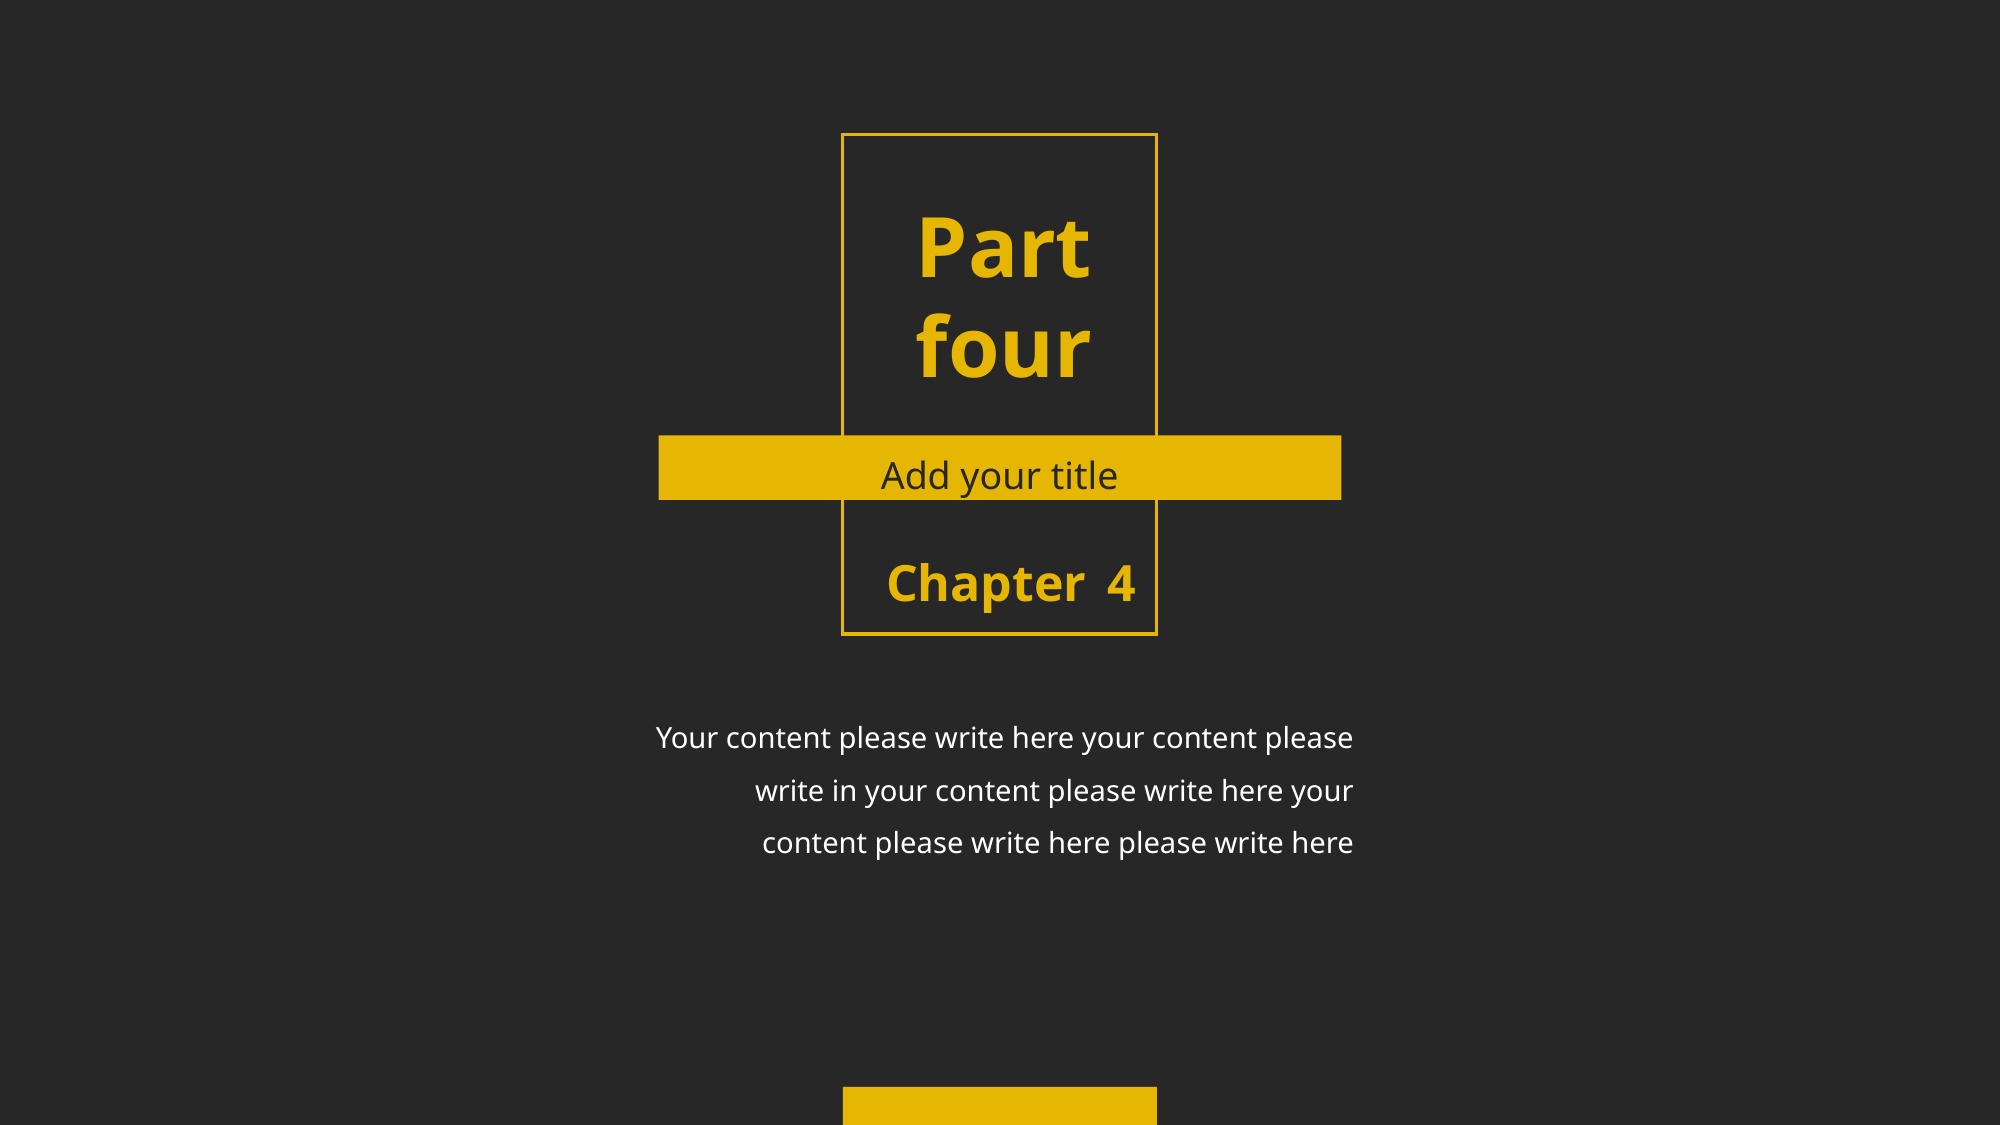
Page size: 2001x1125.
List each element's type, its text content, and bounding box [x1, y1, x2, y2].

text_box Add your title [778, 422, 1222, 505]
text_box [1222, 435, 1342, 500]
text_box [658, 435, 778, 500]
text_box [842, 134, 1157, 422]
text_box Part four [901, 186, 1110, 402]
text_box Chapter 4 [871, 544, 1129, 624]
text_box [842, 505, 1157, 634]
text_box [842, 1086, 1157, 1125]
text_box Your content please write here your content please write in your content please write here your content please write here please write here [631, 694, 1369, 816]
